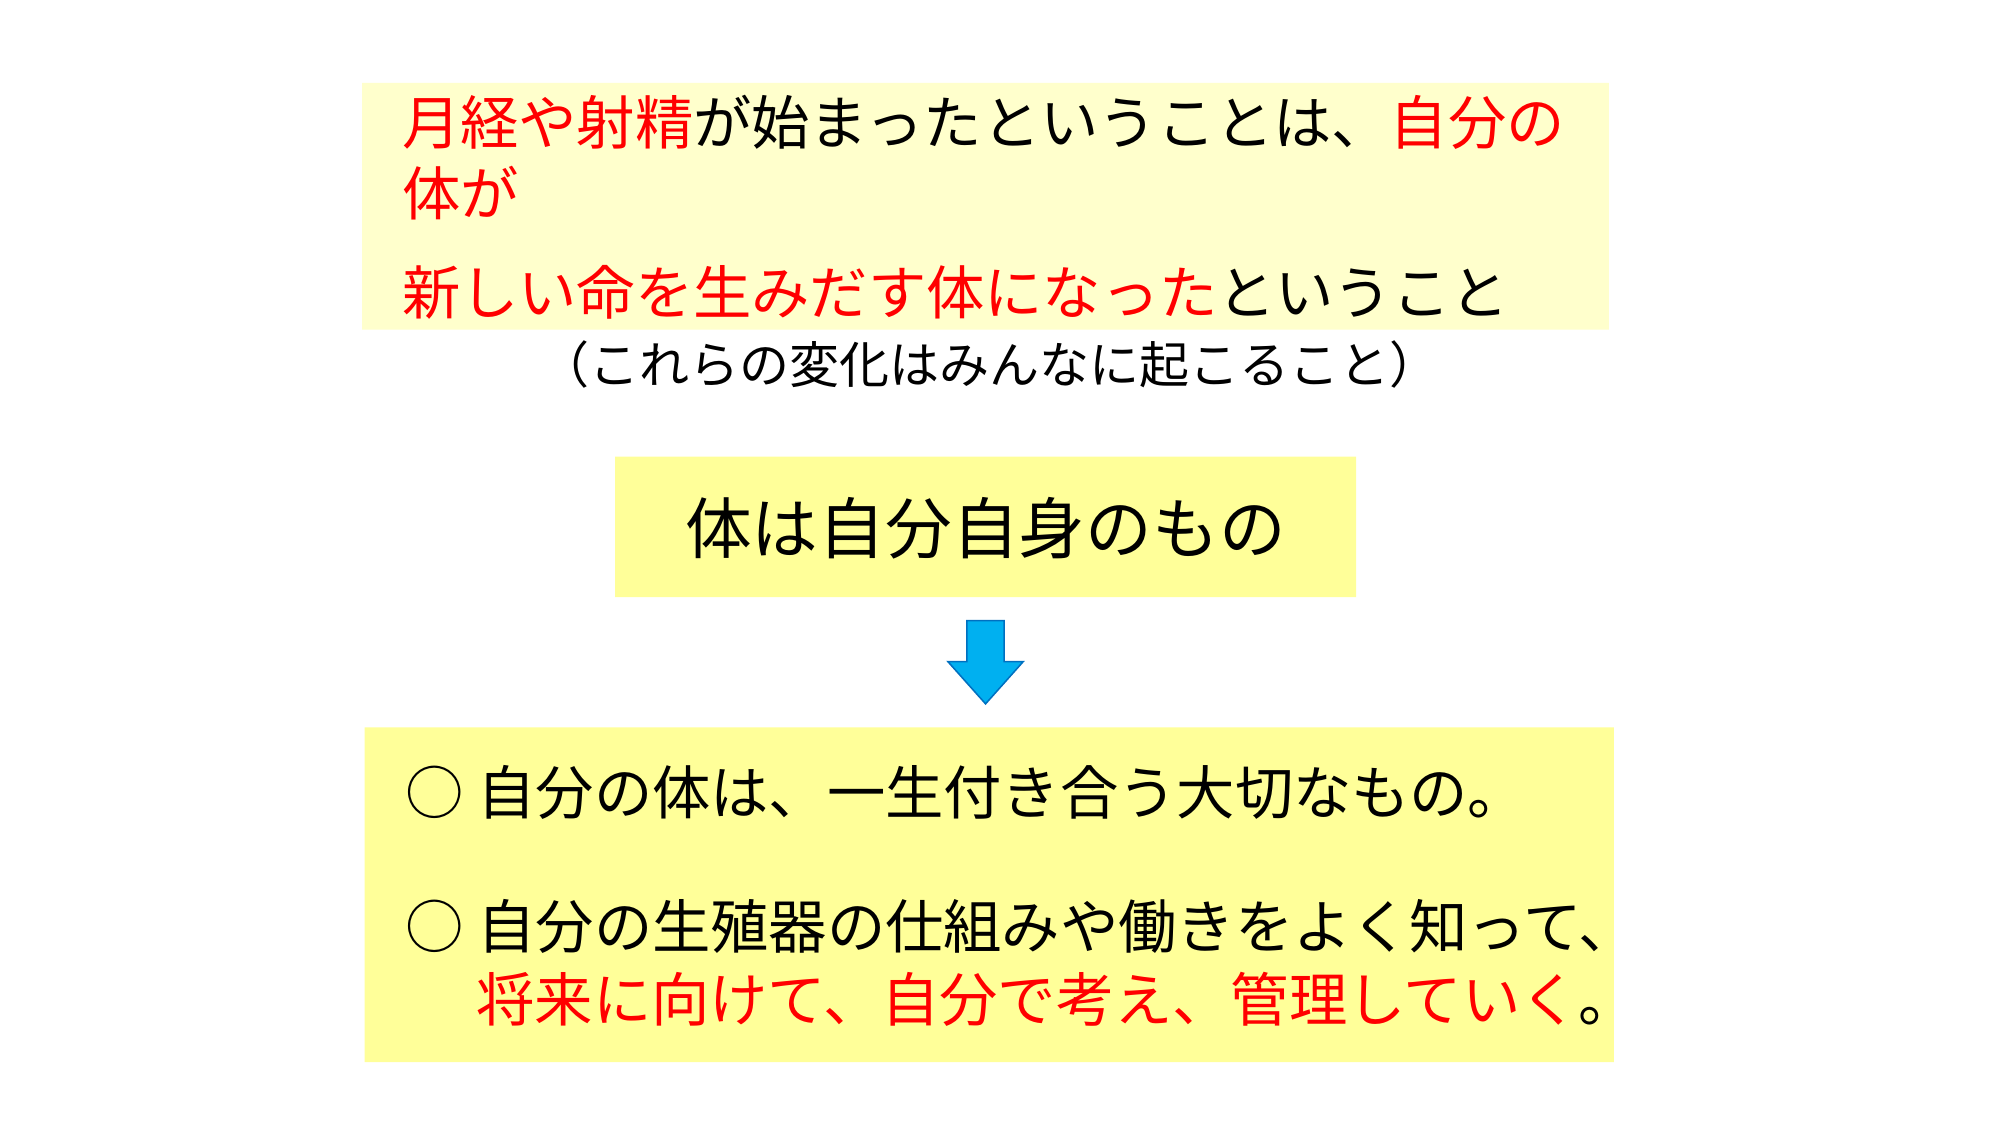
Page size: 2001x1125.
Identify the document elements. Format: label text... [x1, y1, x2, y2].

text_box [947, 620, 1024, 704]
text_box ○自分の体は、一生付き合う大切なもの。 ○自分の生殖器の仕組みや働きをよく知って、 将来に向けて、自分で考え、管理していく。 [364, 727, 1614, 1063]
title 体は自分自身のもの [615, 456, 1357, 598]
list （これらの変化はみんなに起こること） [512, 330, 1467, 401]
text_box 月経や射精が始まったということは、自分の体が 新しい命を生みだす体になったということ [362, 82, 1609, 330]
